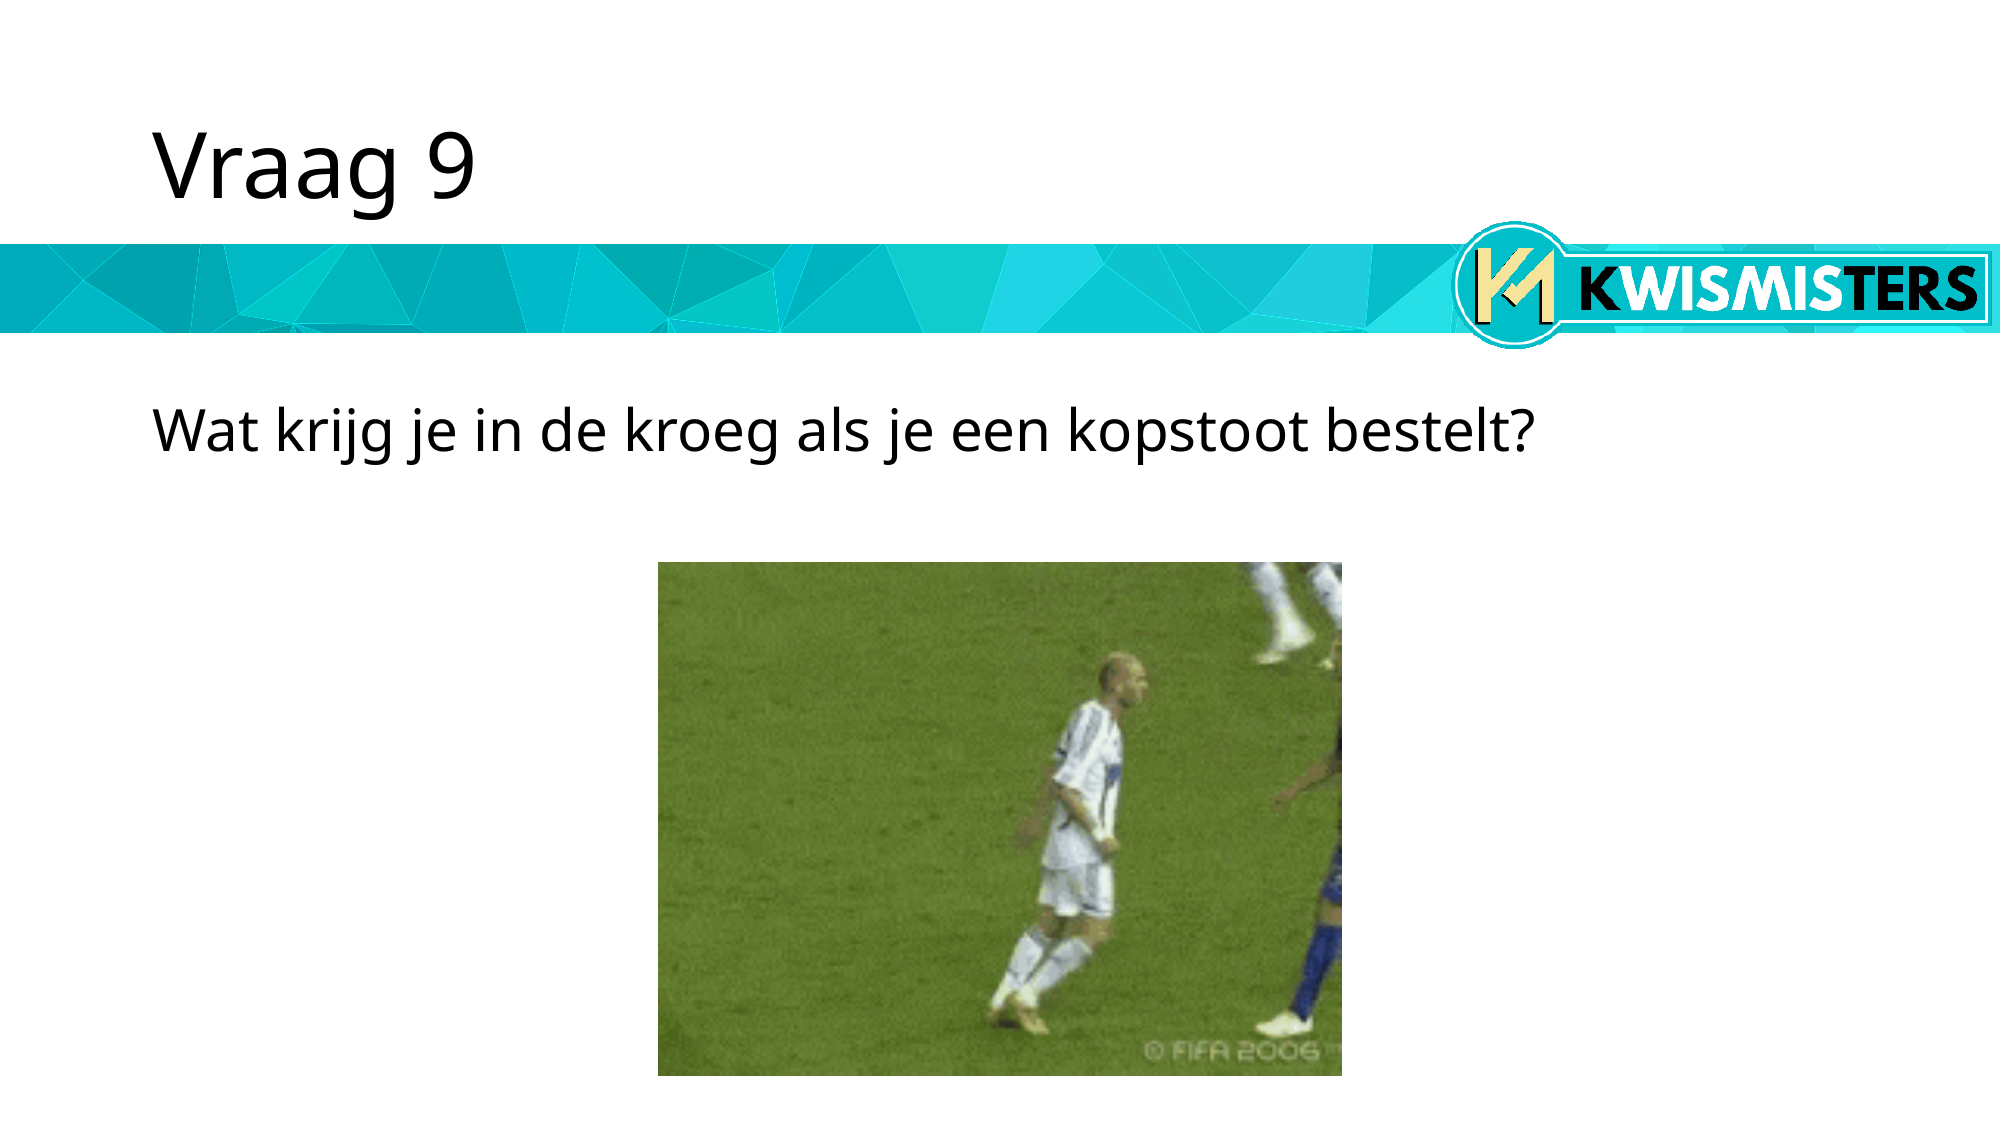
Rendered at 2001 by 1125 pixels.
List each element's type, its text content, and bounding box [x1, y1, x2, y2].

title Vraag 9 [137, 59, 1863, 243]
picture [0, 205, 2000, 364]
list Wat krijg je in de kroeg als je een kopstoot bestelt? [137, 393, 1863, 1107]
picture [657, 561, 1343, 1076]
